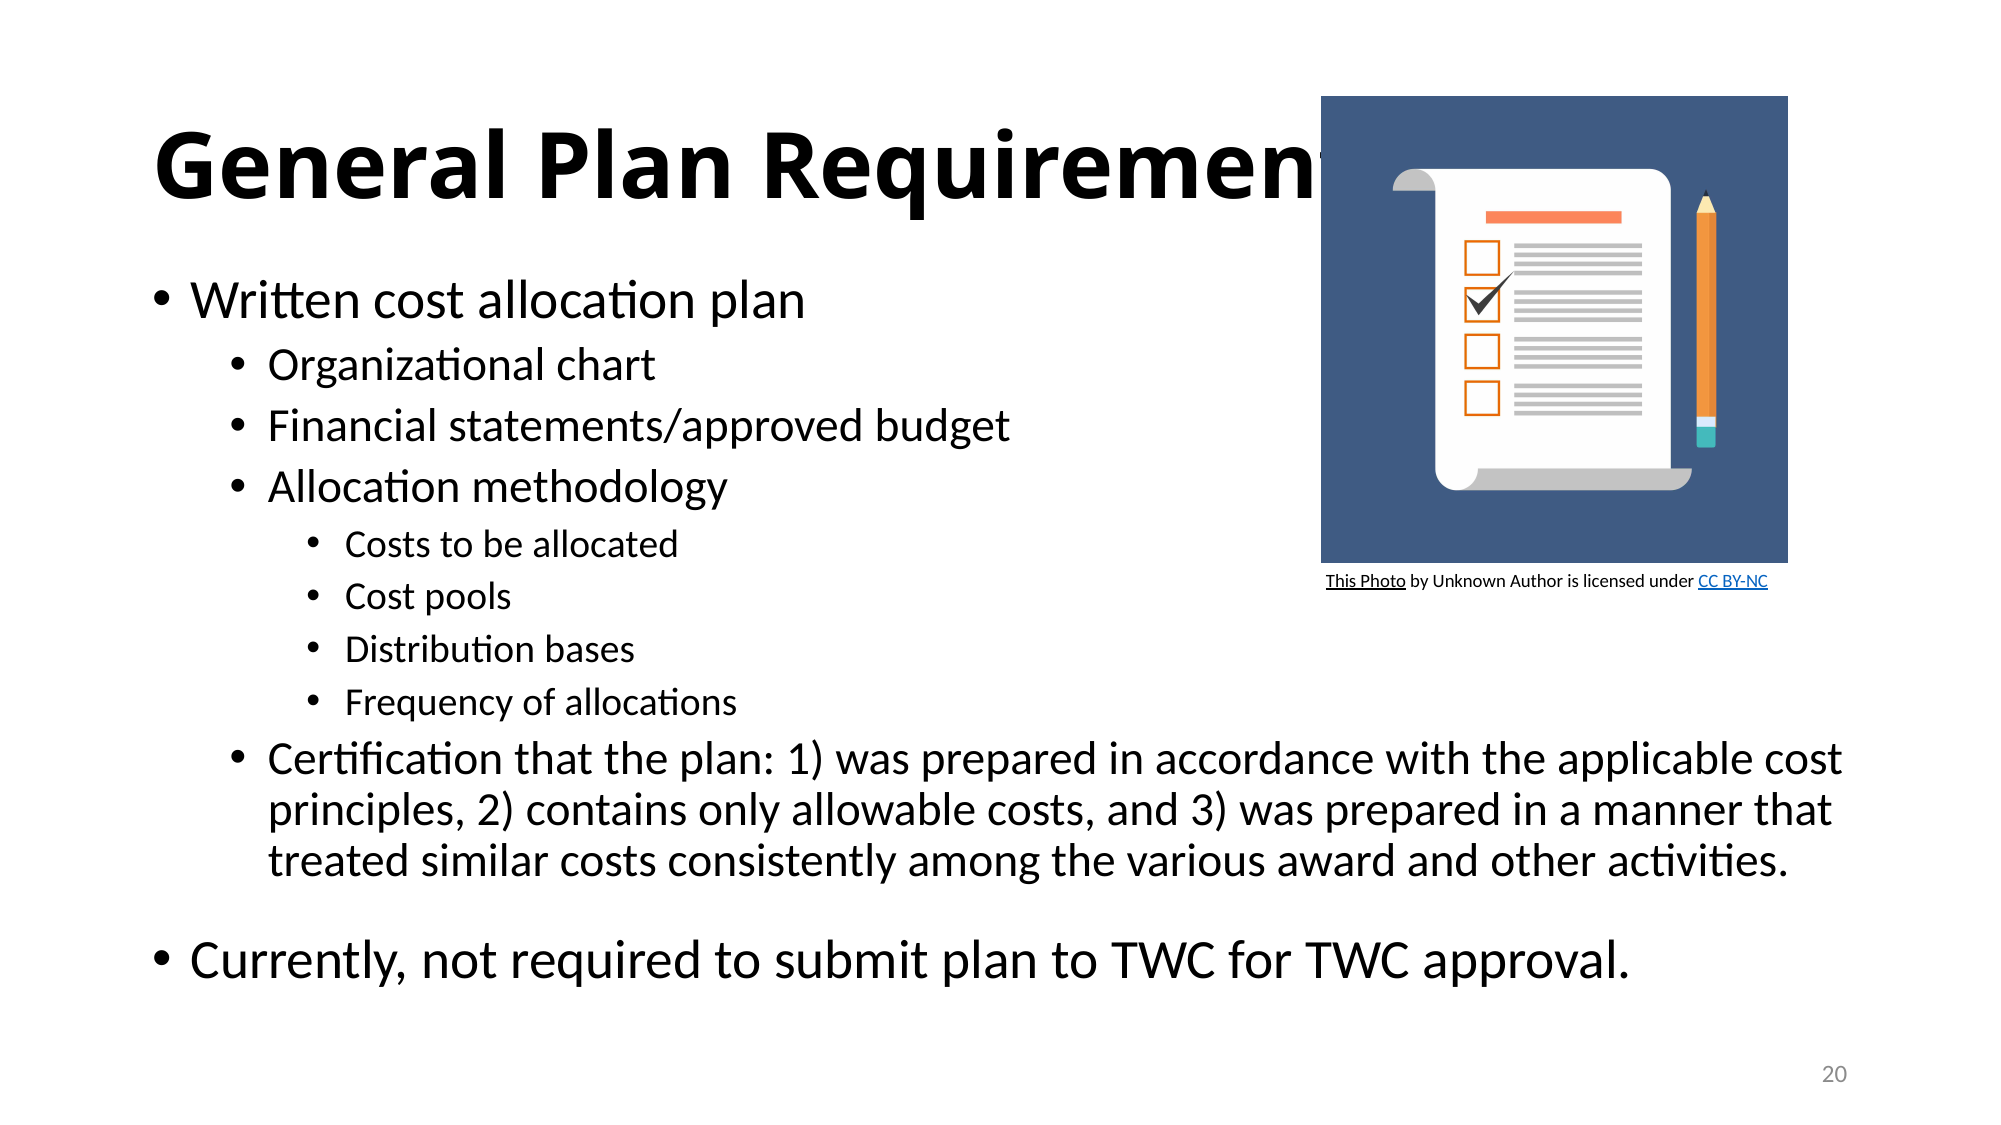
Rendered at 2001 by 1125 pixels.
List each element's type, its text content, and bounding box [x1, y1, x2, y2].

picture [1320, 95, 1788, 563]
list Written cost allocation plan Organizational chart Financial statements/approved budget Allocation methodology Costs to be allocated Cost pools Distribution bases Frequency of allocations Certification that the plan: 1) was prepared in accordance with the applicable cost principles, 2) contains only allowable costs, and 3) was prepared in a manner that treated similar costs consistently among the various award and other activities. Currently, not required to submit plan to TWC for TWC approval. [137, 262, 1863, 1014]
title General Plan Requirements [137, 59, 1863, 262]
text_box This Photo by Unknown Author is licensed under CC BY-NC [1311, 560, 1798, 599]
slide_number 20 [1412, 1042, 1863, 1103]
